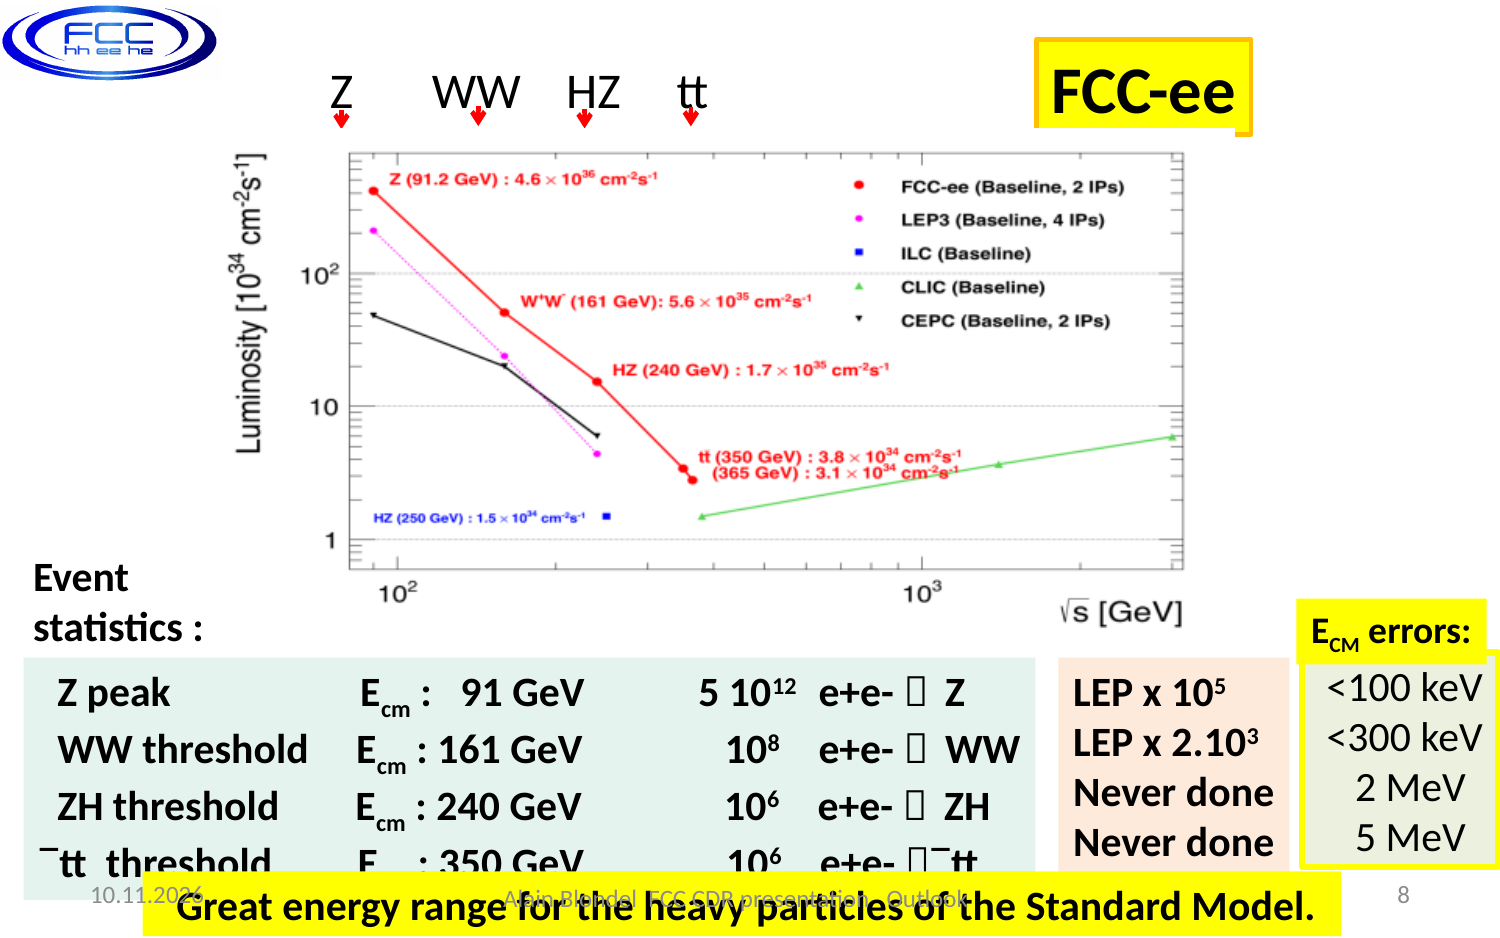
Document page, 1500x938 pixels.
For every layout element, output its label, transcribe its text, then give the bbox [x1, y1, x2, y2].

slide_number 8 [1074, 868, 1425, 919]
text_box Z WW HZ tt [315, 51, 735, 126]
picture [218, 128, 1235, 636]
picture [0, 4, 221, 82]
footer Alain Blondel FCC CDR presentation Outlook [454, 872, 1023, 923]
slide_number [75, 868, 425, 919]
text_box Great energy range for the heavy particles of the Standard Model. [142, 871, 1341, 937]
text_box Event statistics : [18, 542, 220, 658]
text_box <100 keV <300 keV 2 MeV 5 MeV [1302, 652, 1498, 868]
text_box ECM errors: [1296, 598, 1487, 665]
text_box FCC-ee [1036, 39, 1251, 135]
text_box LEP x 105 LEP x 2.103 Never done Never done [1058, 657, 1290, 871]
text_box Z peak Ecm : 91 GeV 5 1012 e+e-  Z WW threshold Ecm : 161 GeV 108 e+e-  WW ZH threshold Ecm : 240 GeV 106 e+e-  ZH tt threshold Ecm : 350 GeV 106 e+e- tt [23, 657, 1036, 900]
